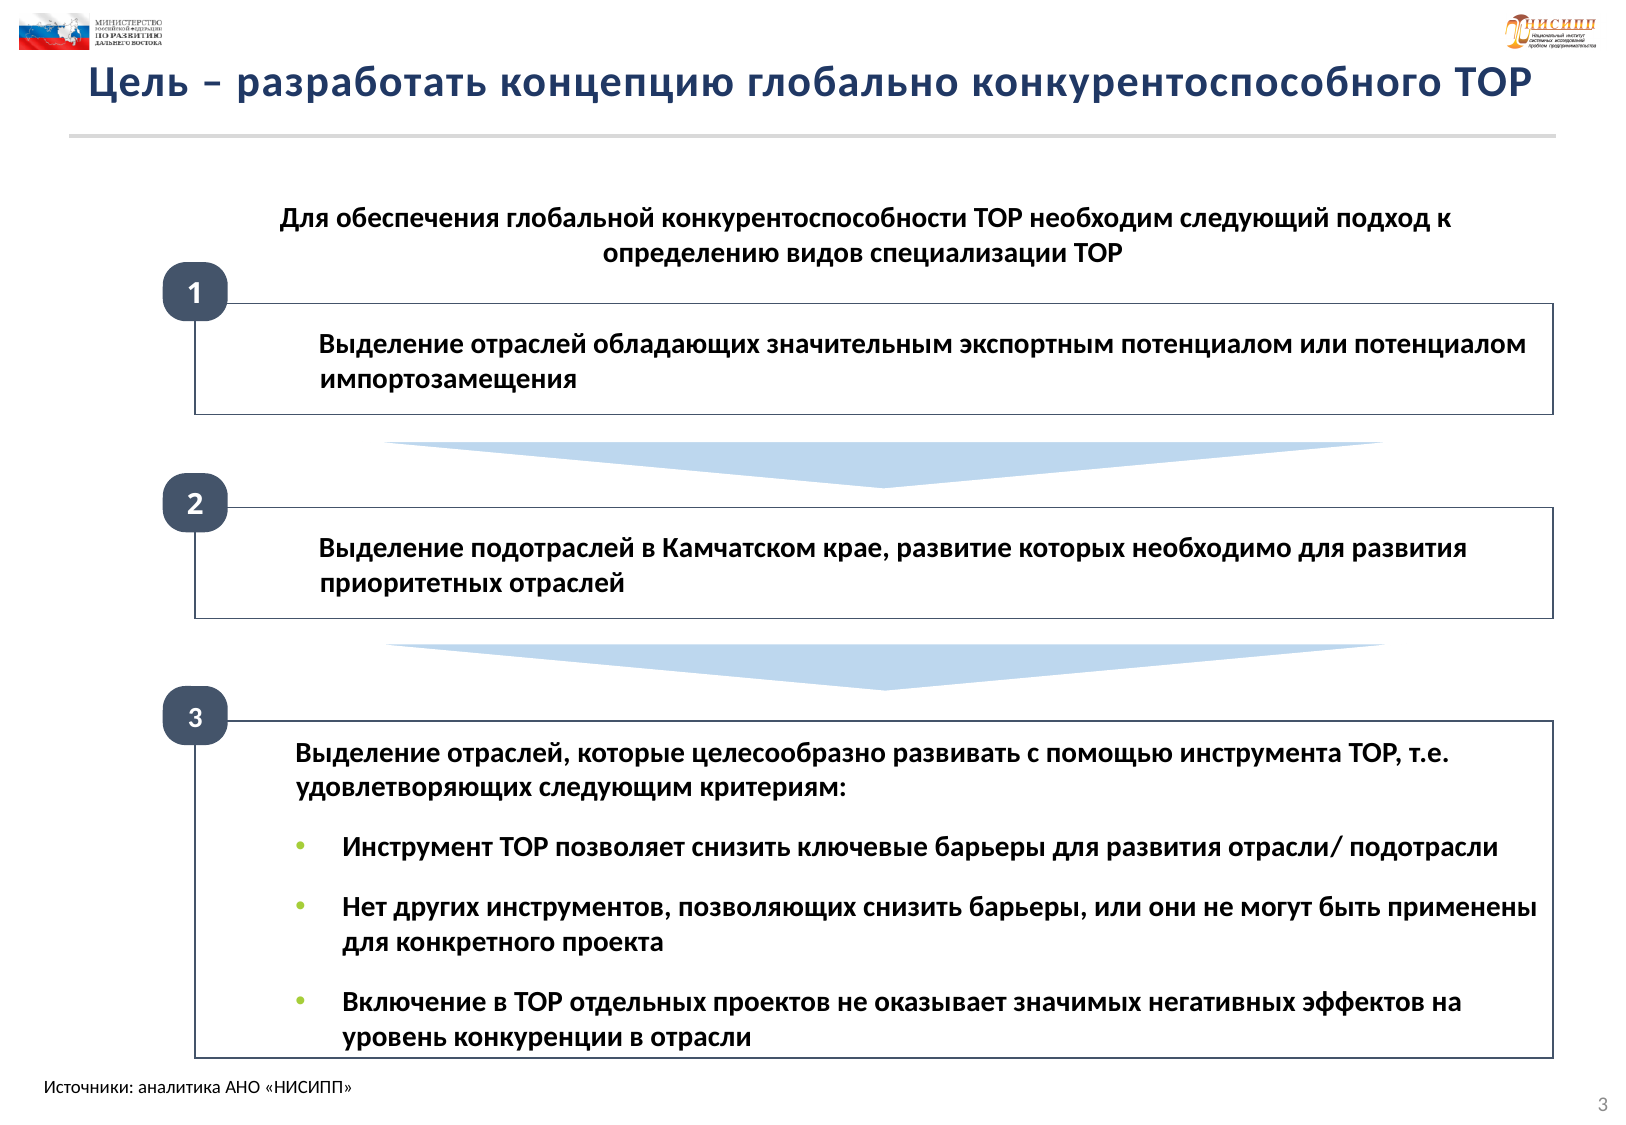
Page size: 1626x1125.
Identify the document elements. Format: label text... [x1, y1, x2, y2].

text_box Выделение отраслей, которые целесообразно развивать с помощью инструмента ТОР, т.е. удовлетворяющих следующим критериям: Инструмент ТОР позволяет снизить ключевые барьеры для развития отрасли/ подотрасли Нет других инструментов, позволяющих снизить барьеры, или они не могут быть применены для конкретного проекта Включение в ТОР отдельных проектов не оказывает значимых негативных эффектов на уровень конкуренции в отрасли [194, 720, 1554, 1059]
text_box Выделение подотраслей в Камчатском крае, развитие которых необходимо для развития приоритетных отраслей [194, 507, 1554, 620]
picture [19, 13, 162, 50]
text_box 1 [161, 261, 229, 323]
text_box Выделение отраслей обладающих значительным экспортным потенциалом или потенциалом импортозамещения [194, 302, 1554, 415]
text_box Источники: аналитика АНО «НИСИПП» [0, 1070, 1625, 1125]
text_box [364, 642, 1407, 693]
text_box 3 [161, 684, 229, 747]
text_box Для обеспечения глобальной конкурентоспособности ТОР необходим следующий подход к определению видов специализации ТОР [66, 177, 1554, 290]
text_box [362, 440, 1405, 491]
title Цель – разработать концепцию глобально конкурентоспособного ТОР [69, 30, 1555, 134]
text_box 2 [161, 472, 229, 534]
picture [1500, 13, 1607, 51]
